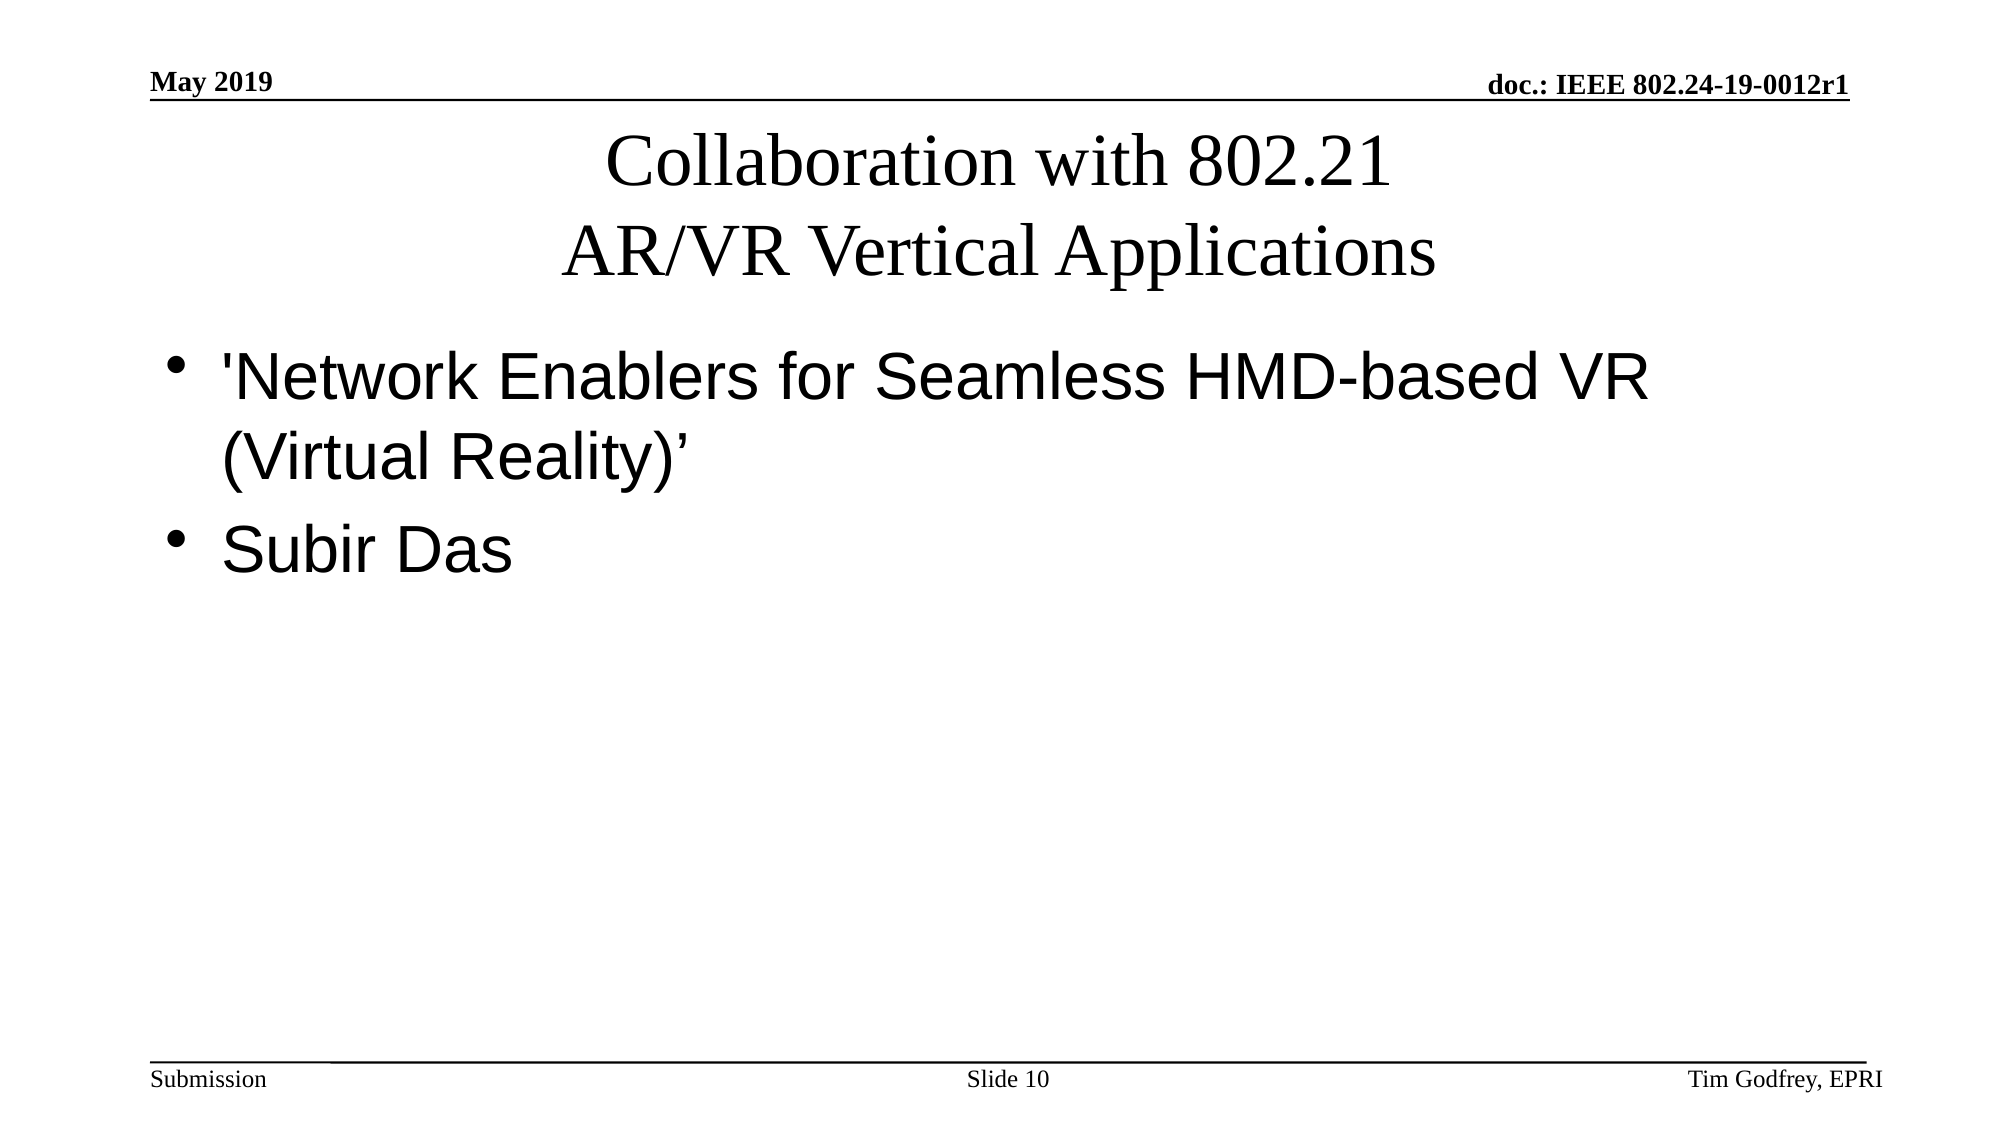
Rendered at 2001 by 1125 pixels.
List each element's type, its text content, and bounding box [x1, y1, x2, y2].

slide_number Slide 10 [966, 1062, 1051, 1093]
list 'Network Enablers for Seamless HMD-based VR (Virtual Reality)’ Subir Das [150, 324, 1850, 1000]
footer Tim Godfrey, EPRI [1200, 1062, 1884, 1108]
title Collaboration with 802.21 AR/VR Vertical Applications [150, 112, 1850, 288]
